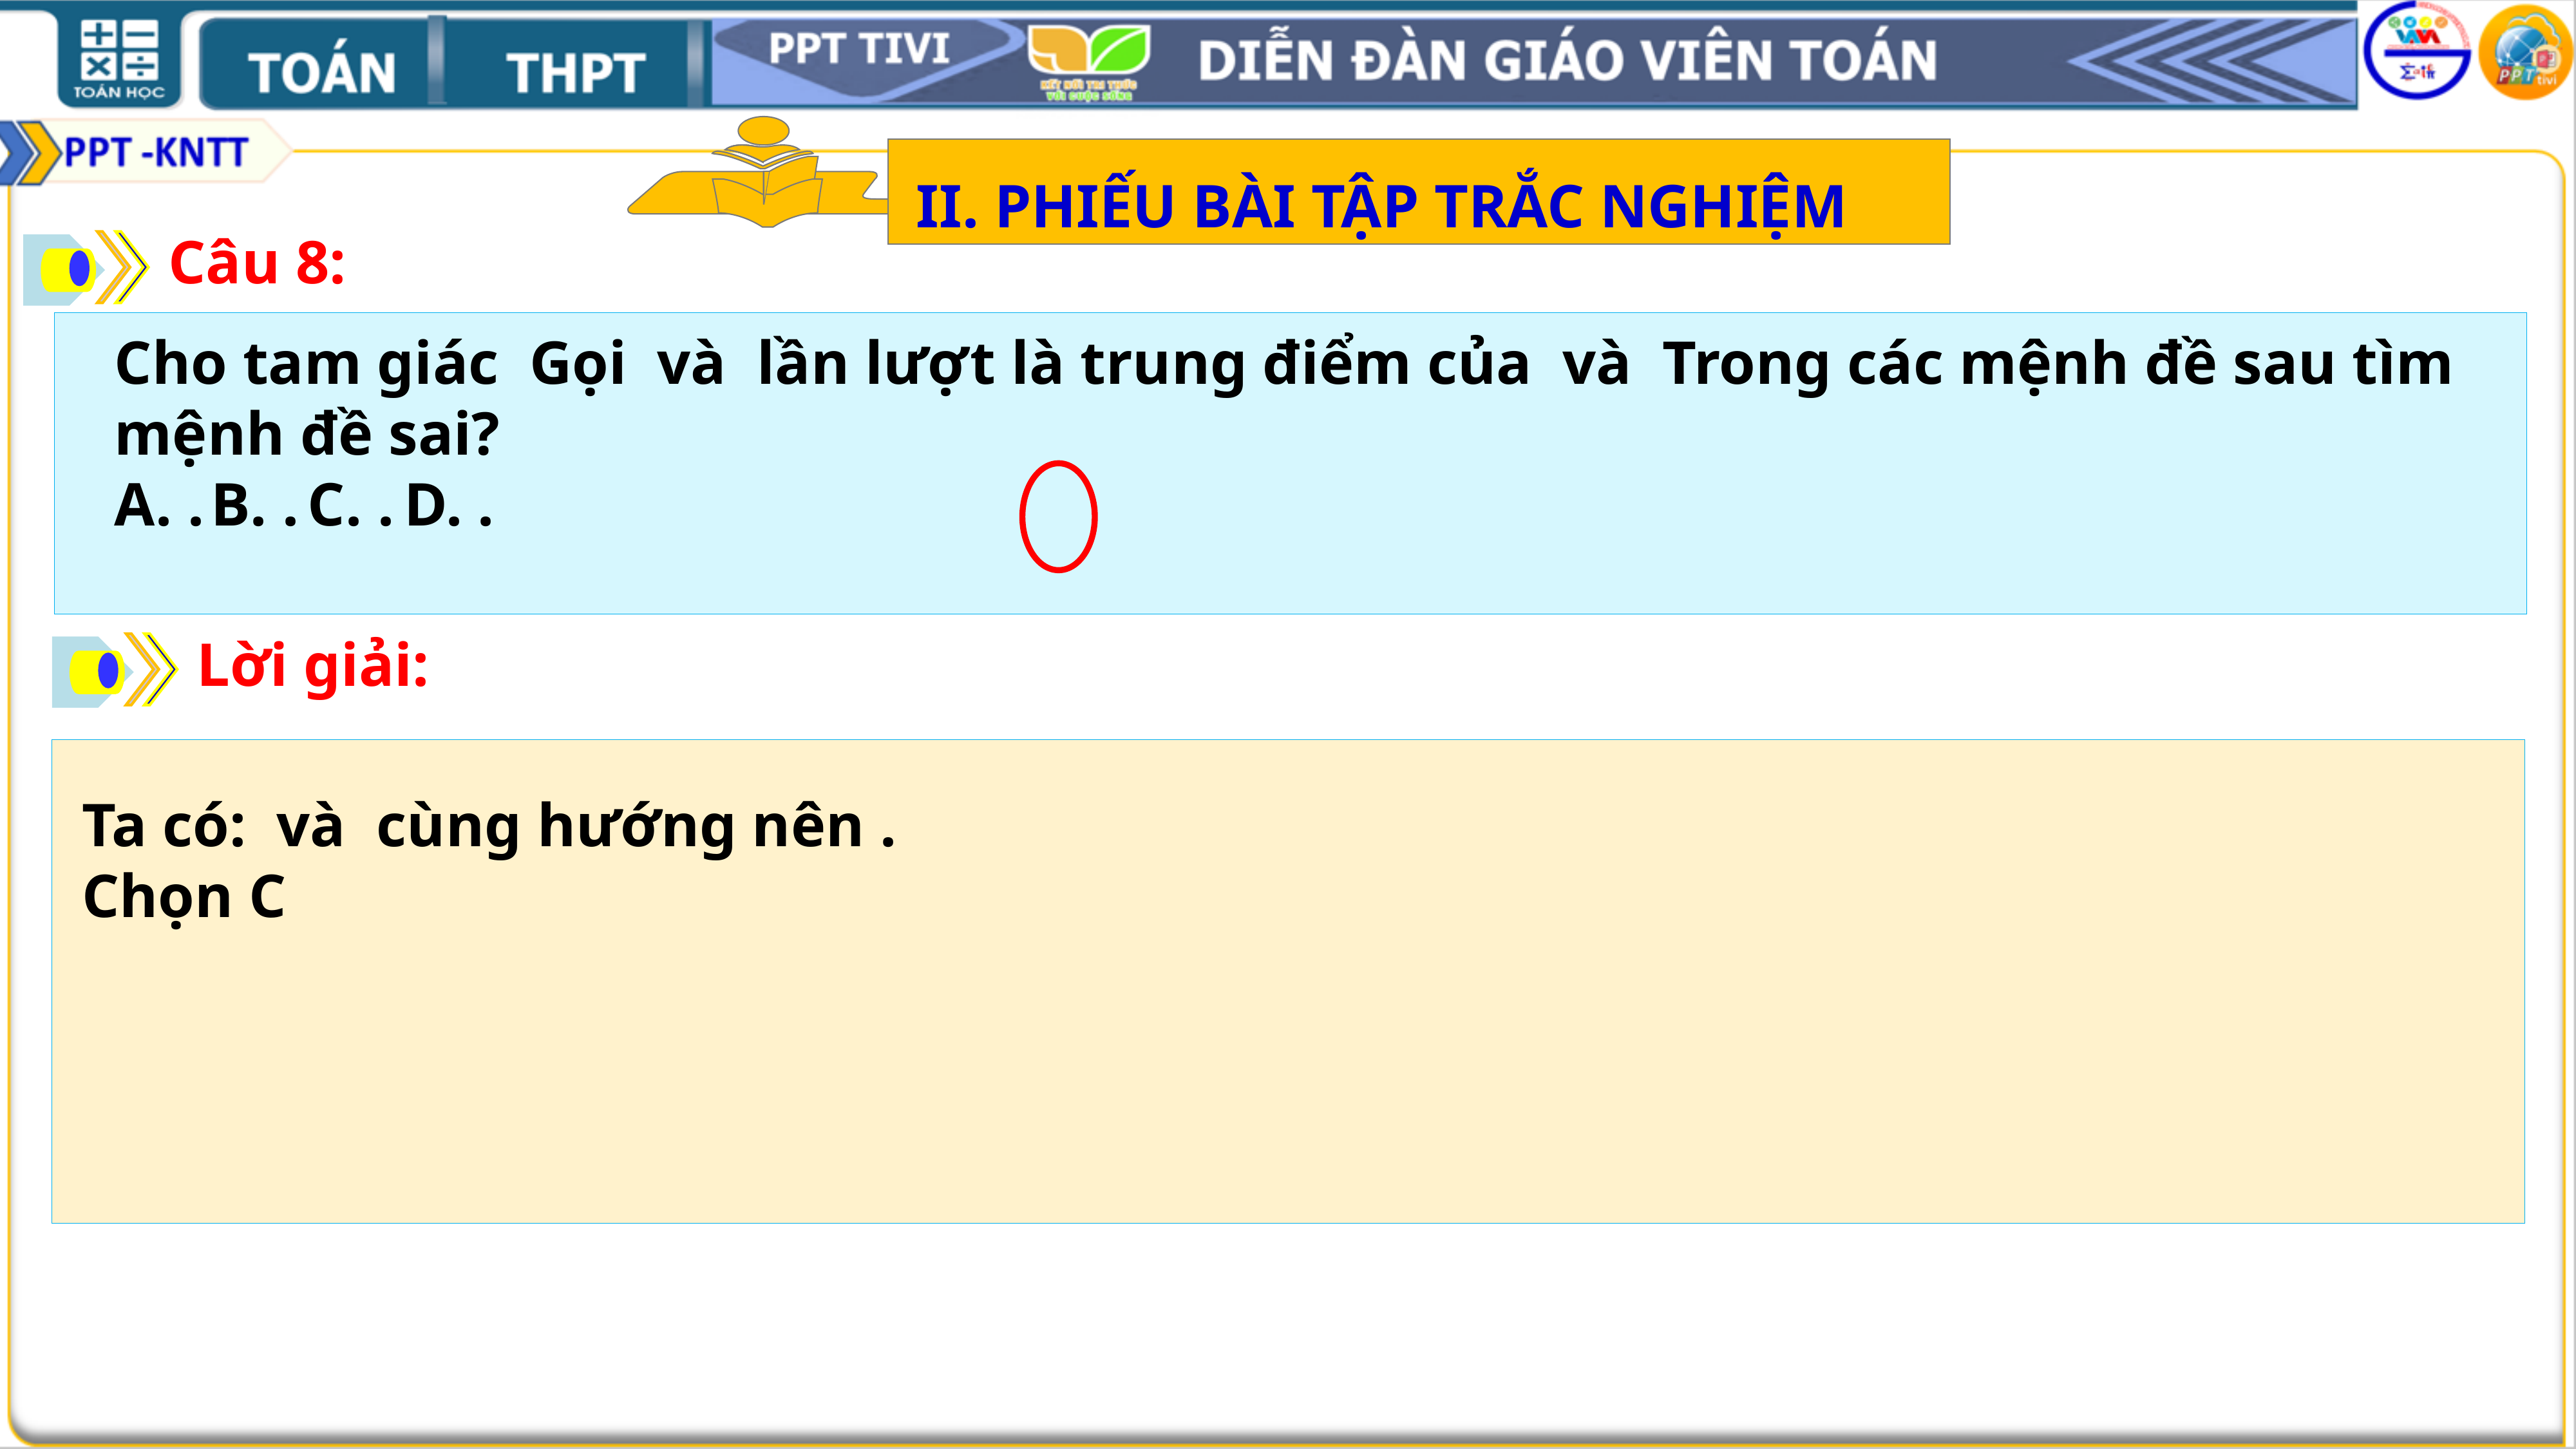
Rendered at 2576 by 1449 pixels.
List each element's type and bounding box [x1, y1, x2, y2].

text_box [625, 116, 1951, 234]
text_box [1021, 462, 1096, 571]
text_box [52, 739, 2525, 1224]
text_box [23, 225, 384, 310]
picture [0, 0, 2576, 1449]
text_box [52, 627, 459, 712]
text_box [54, 312, 2527, 614]
